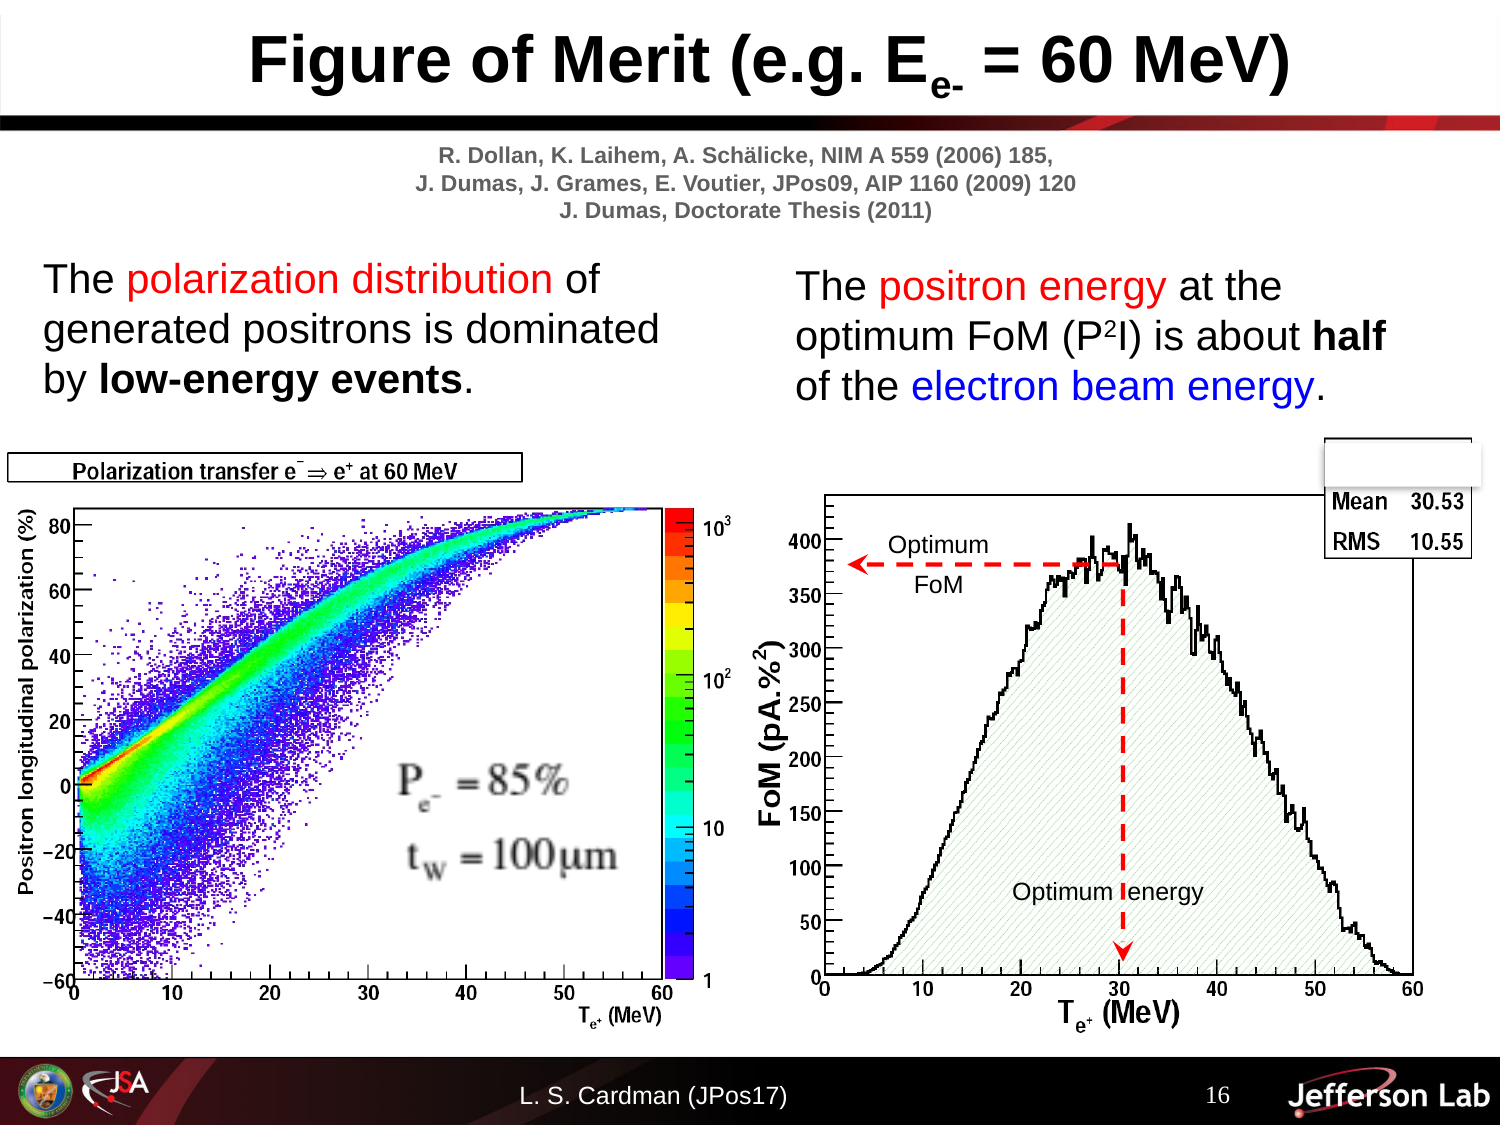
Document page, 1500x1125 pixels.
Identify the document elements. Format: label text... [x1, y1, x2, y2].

footer L. S. Cardman (JPos17) [155, 1065, 1152, 1124]
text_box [391, 753, 631, 888]
text_box The polarization distribution of generated positrons is dominated by low-energy events. [28, 244, 708, 409]
text_box The positron energy at the optimum FoM (P2I) is about half of the electron beam energy. [780, 251, 1417, 416]
text_box Figure of Merit (e.g. Ee- = 60 MeV) [233, 8, 1307, 114]
slide_number 16 [1183, 1063, 1245, 1124]
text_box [749, 434, 1482, 1034]
picture [0, 0, 1500, 1125]
text_box R. Dollan, K. Laihem, A. Schälicke, NIM A 559 (2006) 185, J. Dumas, J. Grames, E. Voutier, JPos09, AIP 1160 (2009) 120 J. Dumas, Doctorate Thesis (2011) [287, 133, 1206, 231]
